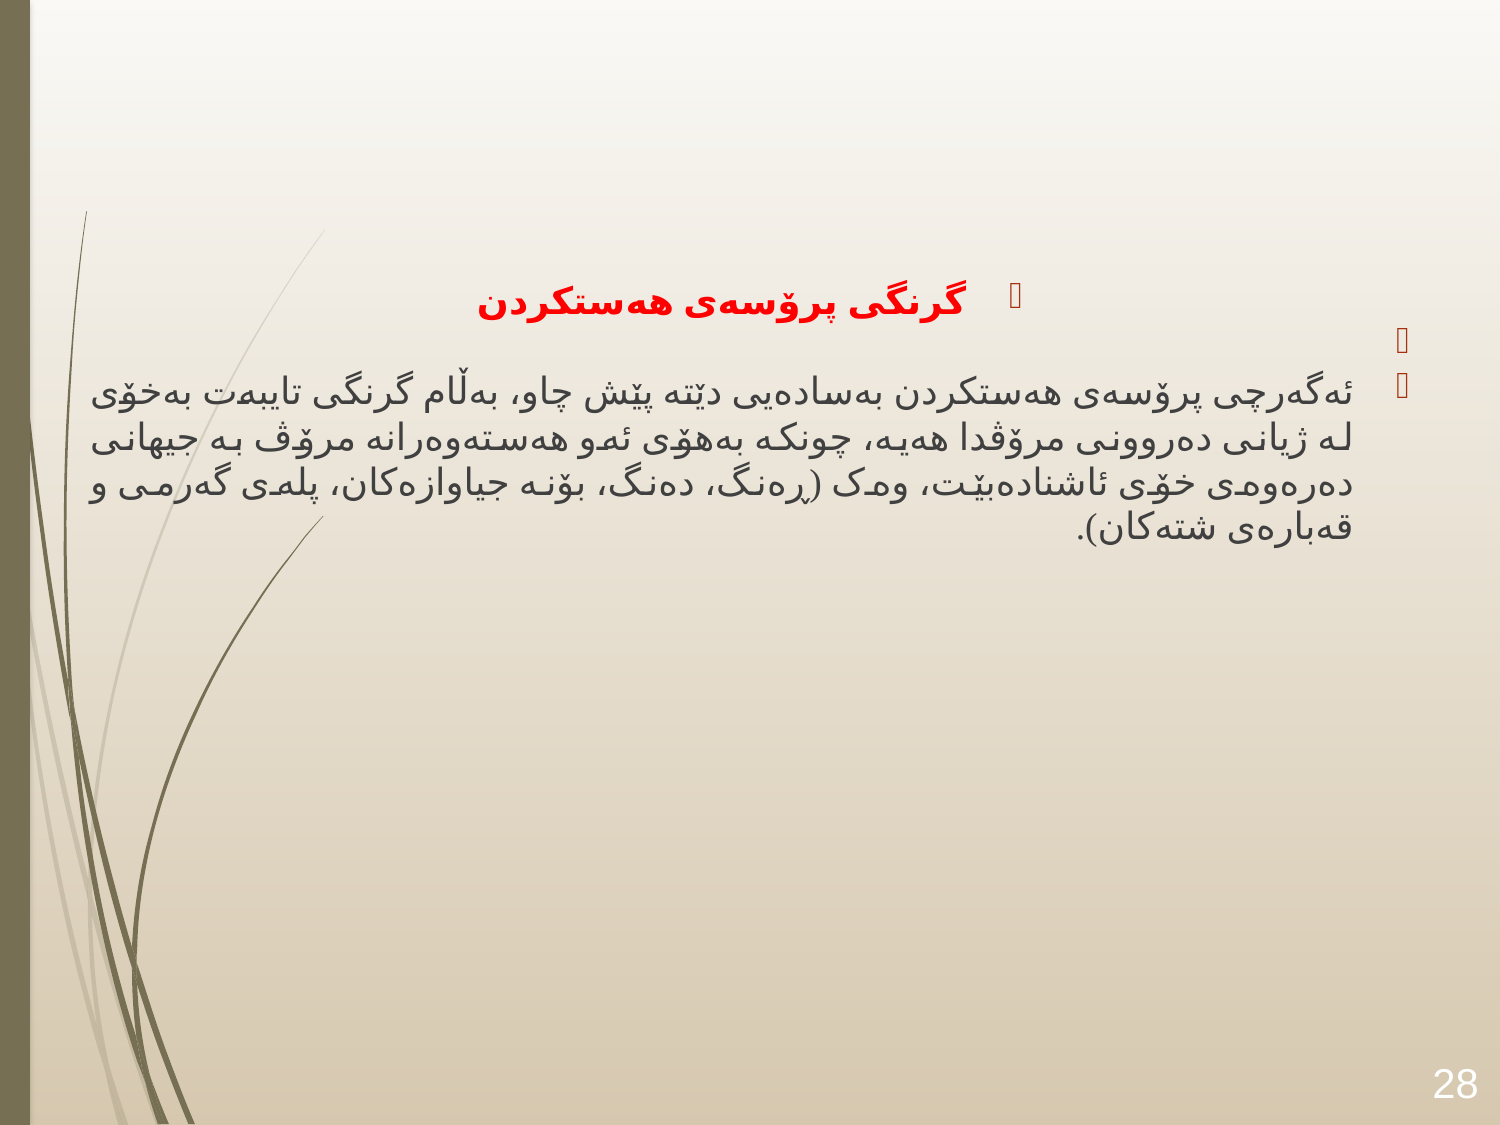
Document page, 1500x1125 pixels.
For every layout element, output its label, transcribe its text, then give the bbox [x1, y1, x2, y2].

slide_number 28 [1403, 1038, 1494, 1125]
list گرنگی پرۆسەی هەستکردن ئەگەرچی پرۆسەی هەستکردن بەسادەیی دێتە پێش چاو، بەڵام گرنگی تایبەت بەخۆی لە ژیانی دەروونی مرۆڤدا هەیە، چونکە بەهۆی ئەو هەستەوەرانە مرۆڤ بە جیهانی دەرەوەی خۆی ئاشنادەبێت، وەک (ڕەنگ، دەنگ، بۆنە جیاوازەکان، پلەی گەرمی و قەبارەی شتەکان). [75, 262, 1425, 1078]
